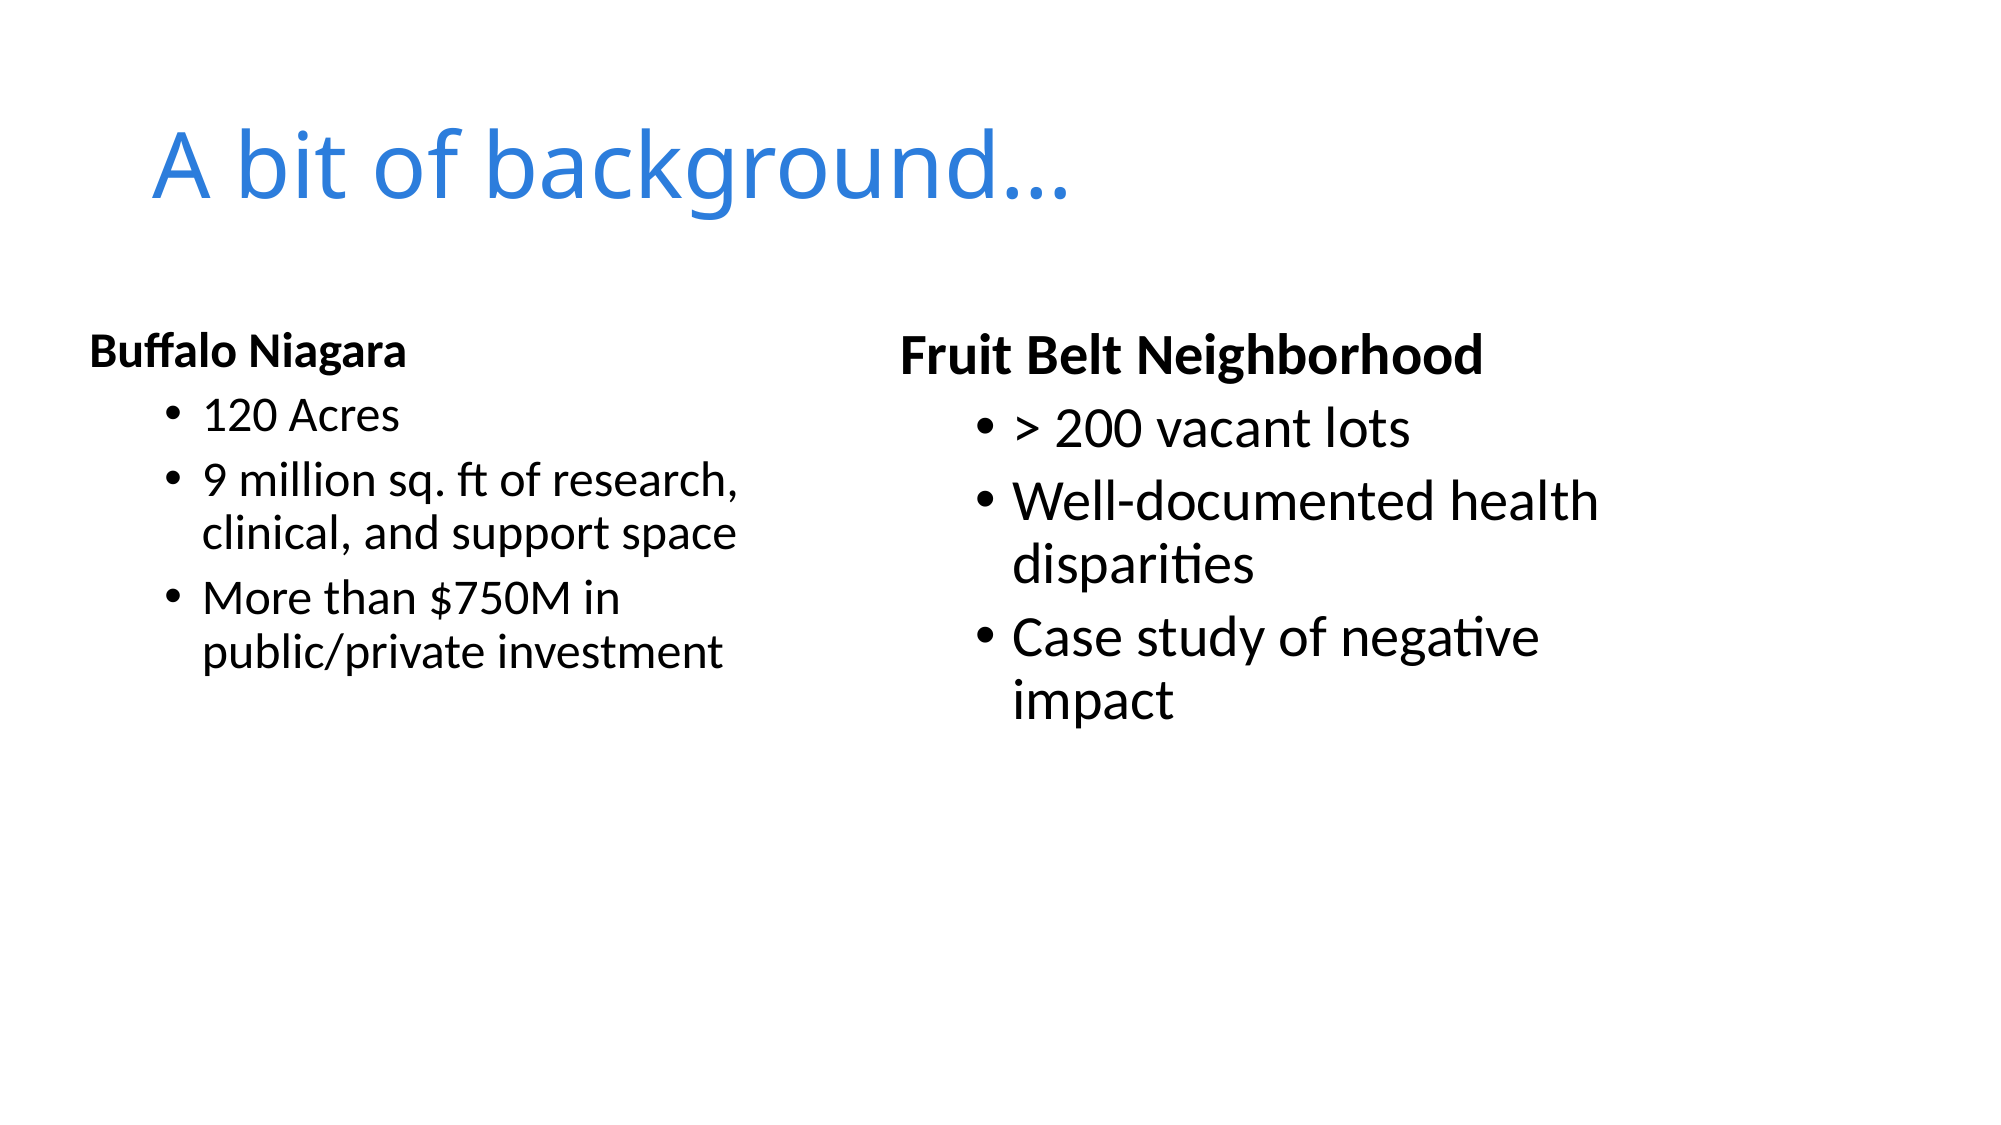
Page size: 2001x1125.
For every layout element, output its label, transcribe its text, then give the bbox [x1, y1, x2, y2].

title A bit of background… [137, 59, 1863, 278]
list Buffalo Niagara 120 Acres 9 million sq. ft of research, clinical, and support space More than $750M in public/private investment [74, 316, 872, 825]
list Fruit Belt Neighborhood > 200 vacant lots Well-documented health disparities Case study of negative impact [884, 316, 1627, 991]
